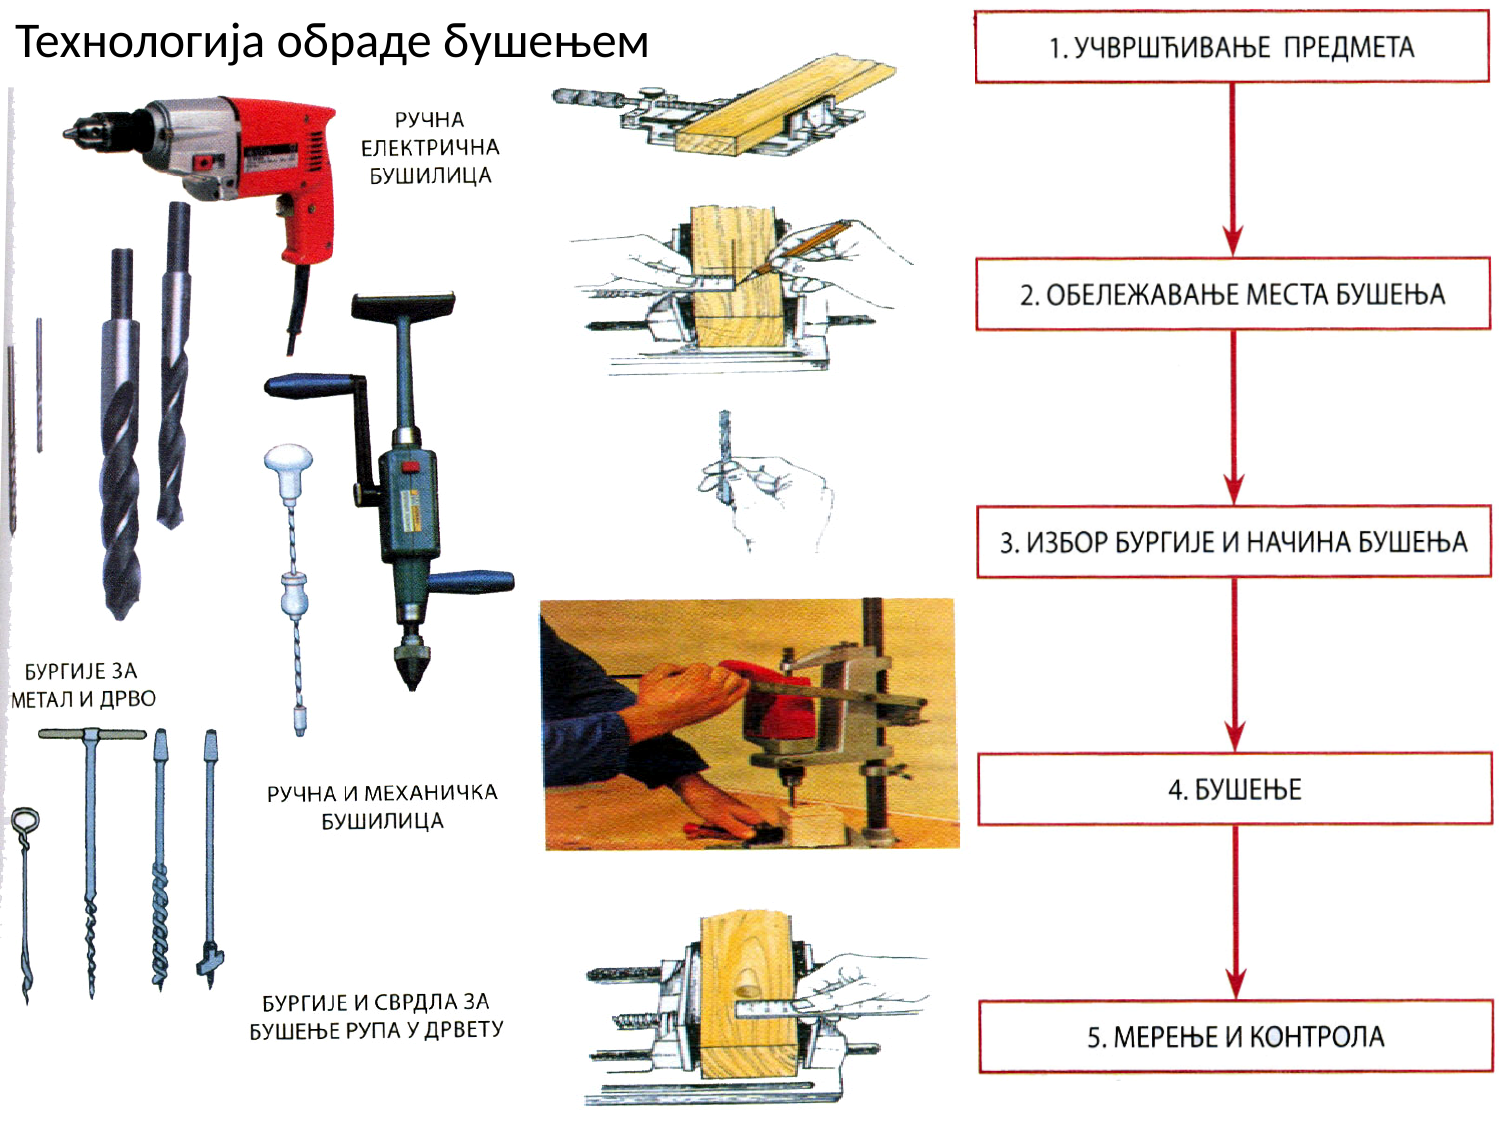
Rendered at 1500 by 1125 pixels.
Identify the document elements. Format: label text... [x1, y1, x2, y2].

text_box Технологија обраде бушењем [0, 0, 738, 88]
picture [537, 0, 1500, 1113]
picture [0, 87, 526, 1053]
